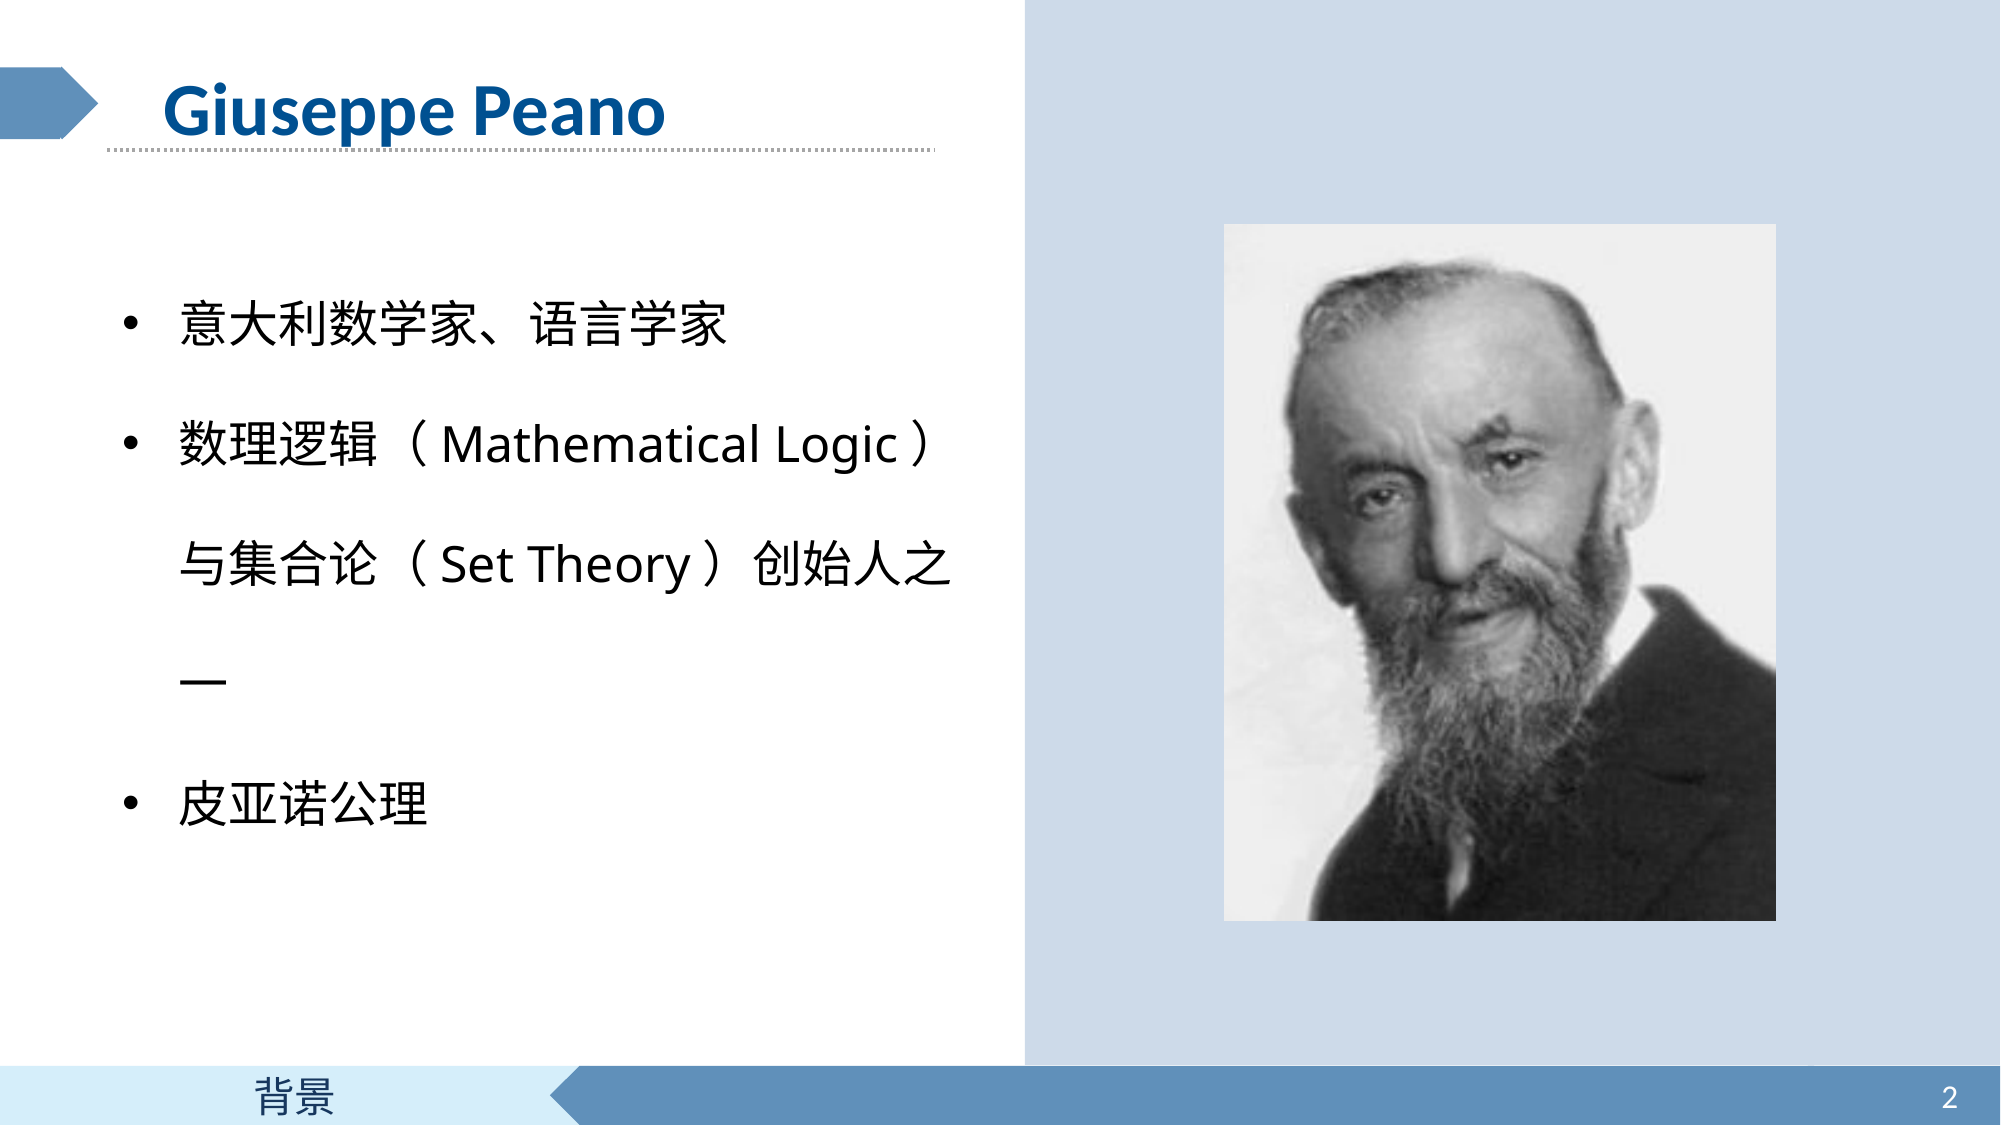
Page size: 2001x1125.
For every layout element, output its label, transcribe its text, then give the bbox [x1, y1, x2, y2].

picture [1224, 224, 1776, 921]
text_box [1023, 0, 2000, 1067]
text_box 意大利数学家、语言学家 数理逻辑（Mathematical Logic）与集合论（Set Theory）创始人之一 皮亚诺公理 [107, 224, 1001, 840]
slide_number 2 [1899, 1067, 2000, 1125]
text_box Giuseppe Peano [143, 46, 1882, 164]
